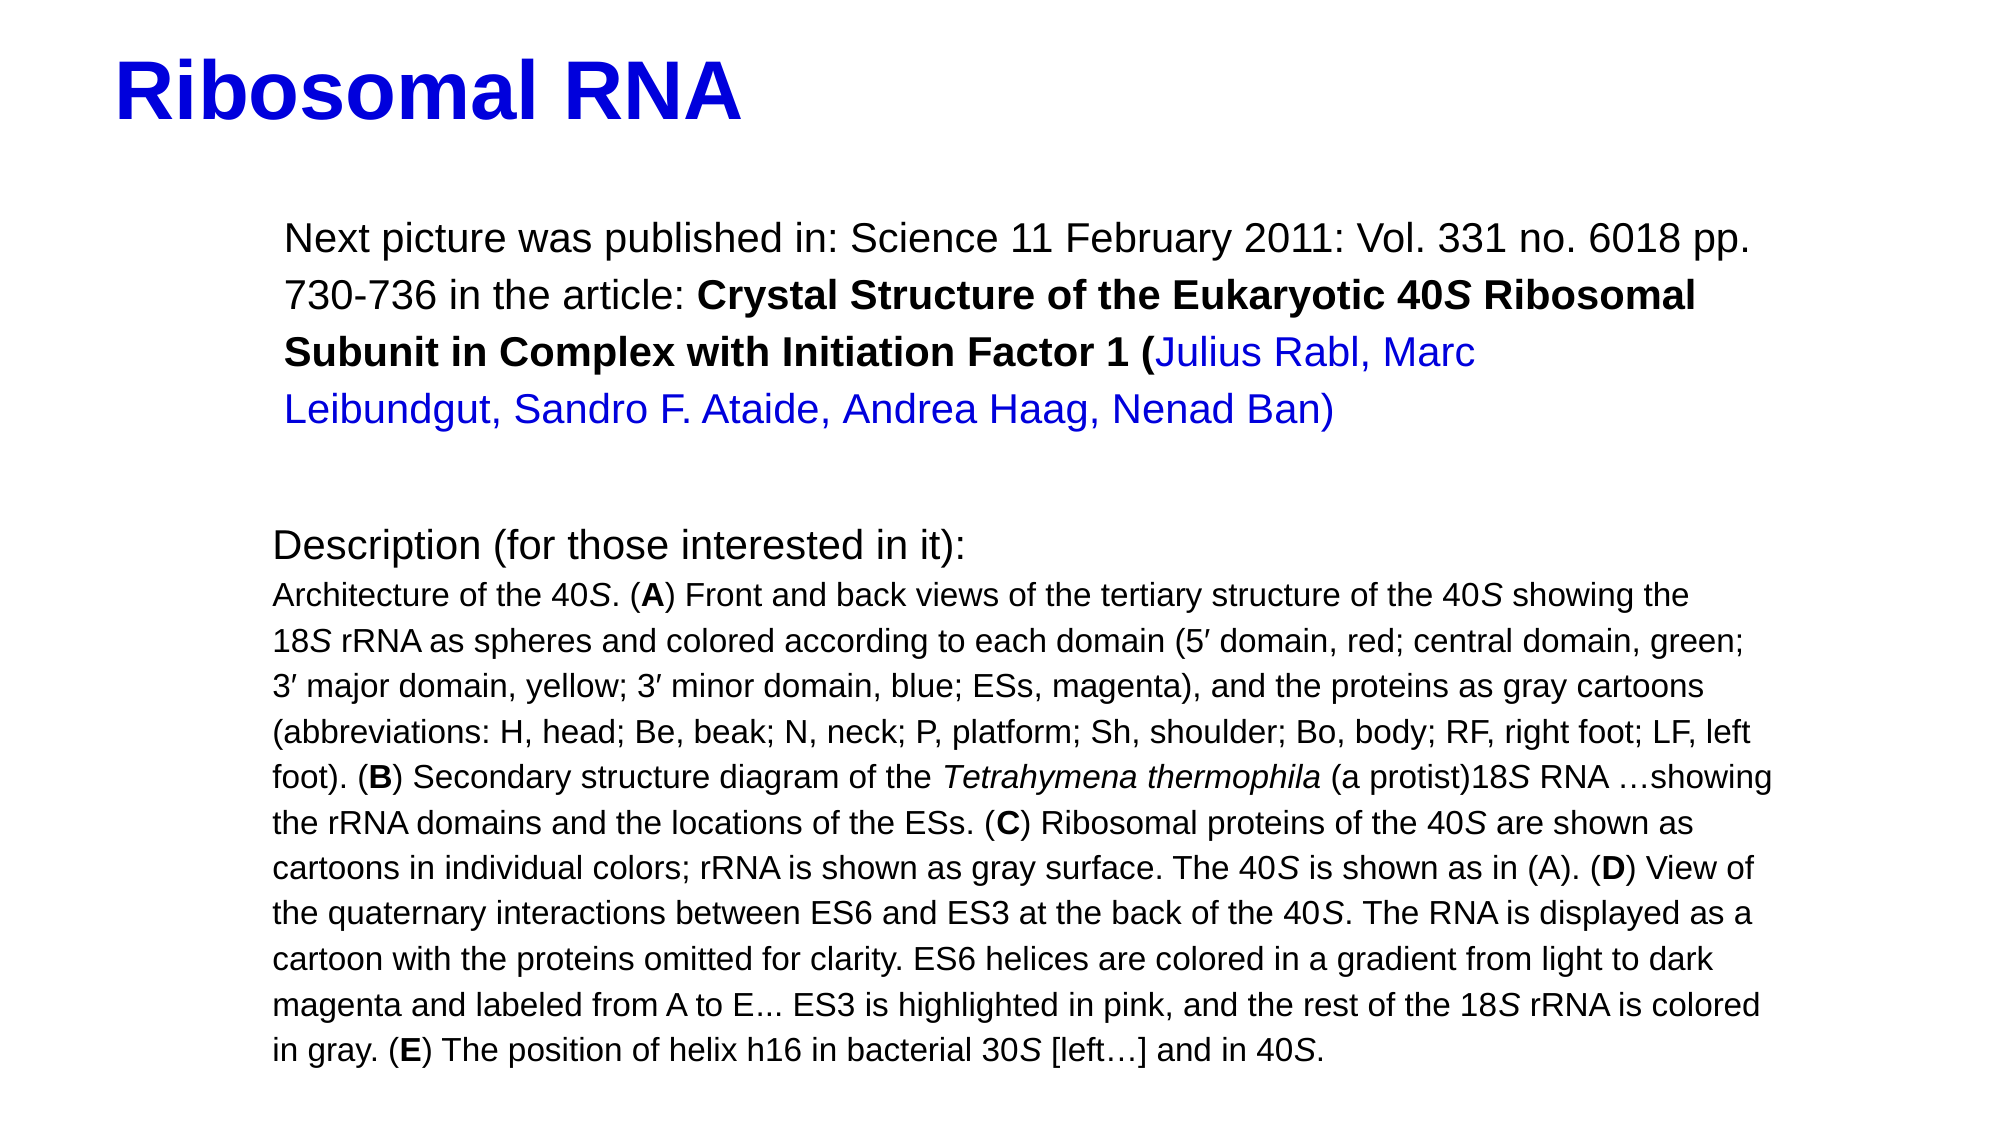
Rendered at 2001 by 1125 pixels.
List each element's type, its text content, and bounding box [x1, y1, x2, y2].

title Ribosomal RNA [99, 45, 1900, 233]
list Next picture was published in: Science 11 February 2011: Vol. 331 no. 6018 pp. 730-736 in the article: Crystal Structure of the Eukaryotic 40S Ribosomal Subunit in Complex with Initiation Factor 1 (Julius Rabl, Marc Leibundgut, Sandro F. Ataide, Andrea Haag, Nenad Ban) [268, 196, 1787, 480]
list Description (for those interested in it): Architecture of the 40S. (A) Front and back views of the tertiary structure of the 40S showing the 18S rRNA as spheres and colored according to each domain (5′ domain, red; central domain, green; 3′ major domain, yellow; 3′ minor domain, blue; ESs, magenta), and the proteins as gray cartoons (abbreviations: H, head; Be, beak; N, neck; P, platform; Sh, shoulder; Bo, body; RF, right foot; LF, left foot). (B) Secondary structure diagram of the Tetrahymena thermophila (a protist)18S RNA …showing the rRNA domains and the locations of the ESs. (C) Ribosomal proteins of the 40S are shown as cartoons in individual colors; rRNA is shown as gray surface. The 40S is shown as in (A). (D) View of the quaternary interactions between ES6 and ES3 at the back of the 40S. The RNA is displayed as a cartoon with the proteins omitted for clarity. ES6 helices are colored in a gradient from light to dark magenta and labeled from A to E... ES3 is highlighted in pink, and the rest of the 18S rRNA is colored in gray. (E) The position of helix h16 in bacterial 30S [left…] and in 40S. [257, 503, 1791, 1094]
